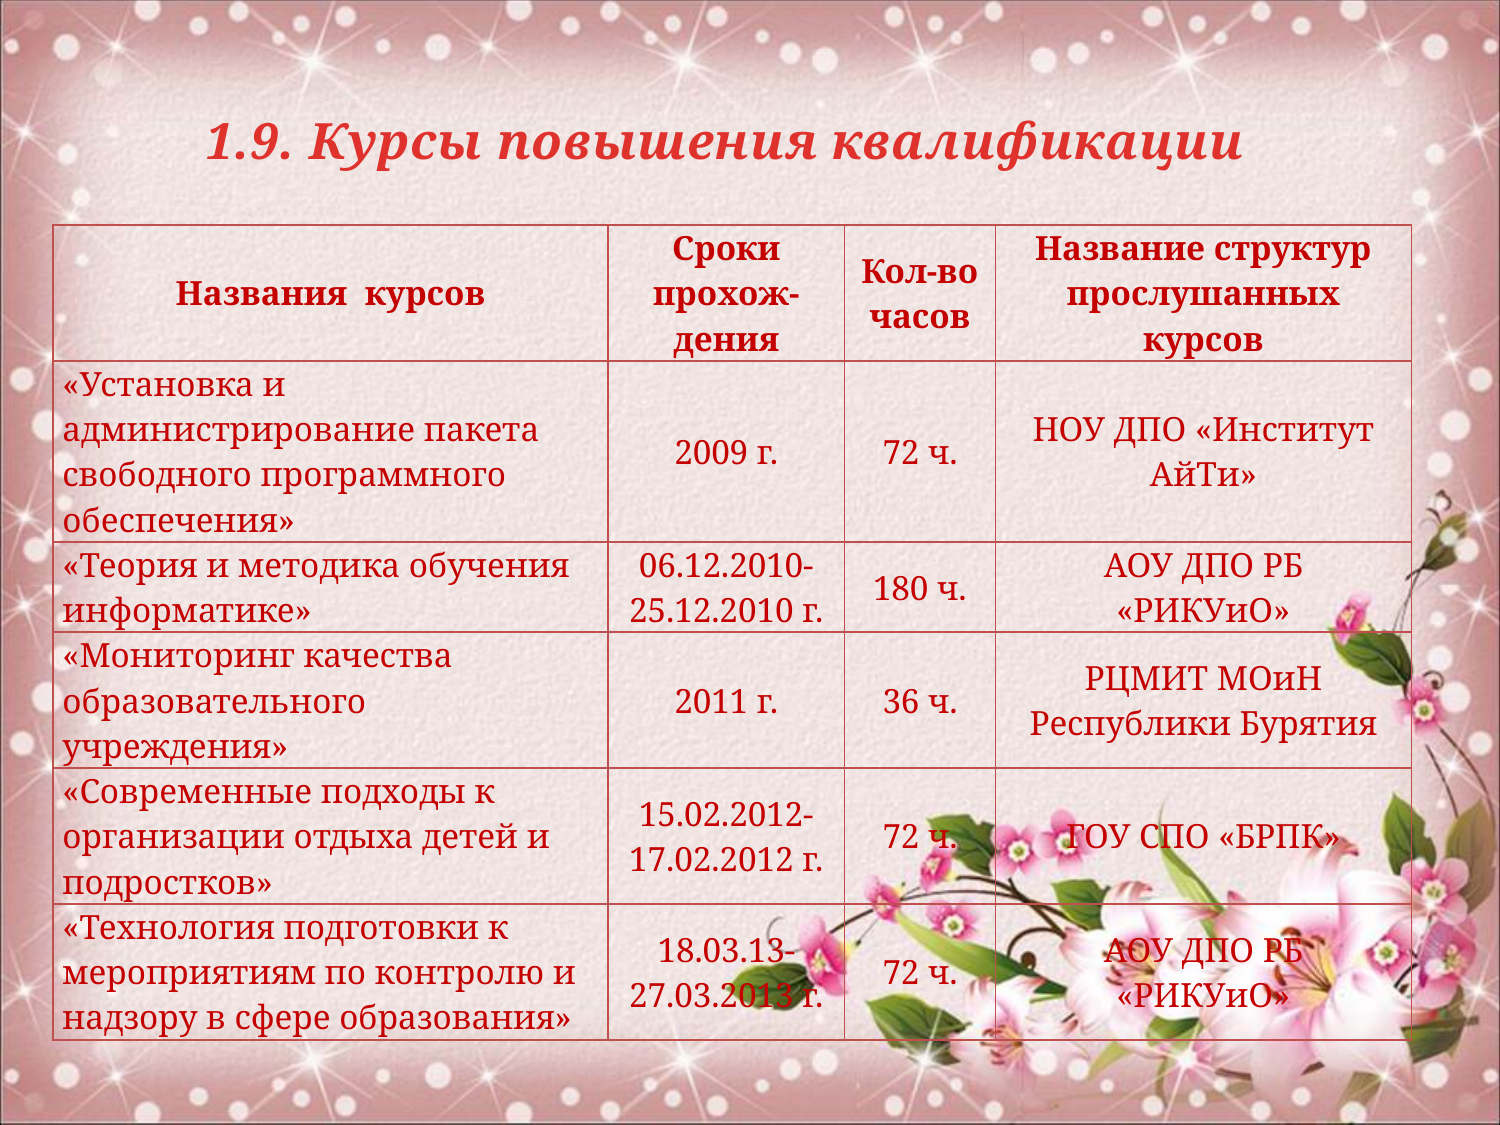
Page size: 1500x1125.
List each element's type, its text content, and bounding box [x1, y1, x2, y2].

text_box 1.9. Курсы повышения квалификации [190, 101, 1260, 177]
table_cell РЦМИТ МОиН Республики Бурятия [996, 633, 1411, 767]
table_header Названия курсов [54, 226, 607, 360]
table_cell АОУ ДПО РБ «РИКУиО» [996, 905, 1411, 1039]
table_cell 15.02.2012-17.02.2012 г. [609, 769, 844, 903]
table_cell 18.03.13-27.03.2013 г. [609, 905, 844, 1039]
table_header Название структур прослушанных курсов [996, 226, 1411, 360]
table_cell ГОУ СПО «БРПК» [996, 769, 1411, 903]
table_cell 72 ч. [845, 905, 995, 1039]
table_cell 2009 г. [609, 362, 844, 541]
table_cell «Установка и администрирование пакета свободного программного обеспечения» [54, 362, 607, 541]
picture [0, 0, 1500, 1125]
table_cell 2011 г. [609, 633, 844, 767]
table_cell 72 ч. [845, 362, 995, 541]
table_cell «Теория и методика обучения информатике» [54, 543, 607, 631]
table_cell «Мониторинг качества образовательного учреждения» [54, 633, 607, 767]
table_cell АОУ ДПО РБ «РИКУиО» [996, 543, 1411, 631]
table_cell 180 ч. [845, 543, 995, 631]
table_cell 72 ч. [845, 769, 995, 903]
table_cell НОУ ДПО «Институт АйТи» [996, 362, 1411, 541]
table_cell «Современные подходы к организации отдыха детей и подростков» [54, 769, 607, 903]
table_header Кол-во часов [845, 226, 995, 360]
table_cell 36 ч. [845, 633, 995, 767]
table_cell 06.12.2010-25.12.2010 г. [609, 543, 844, 631]
table_header Сроки прохож-дения [609, 226, 844, 360]
table_cell «Технология подготовки к мероприятиям по контролю и надзору в сфере образования» [54, 905, 607, 1039]
